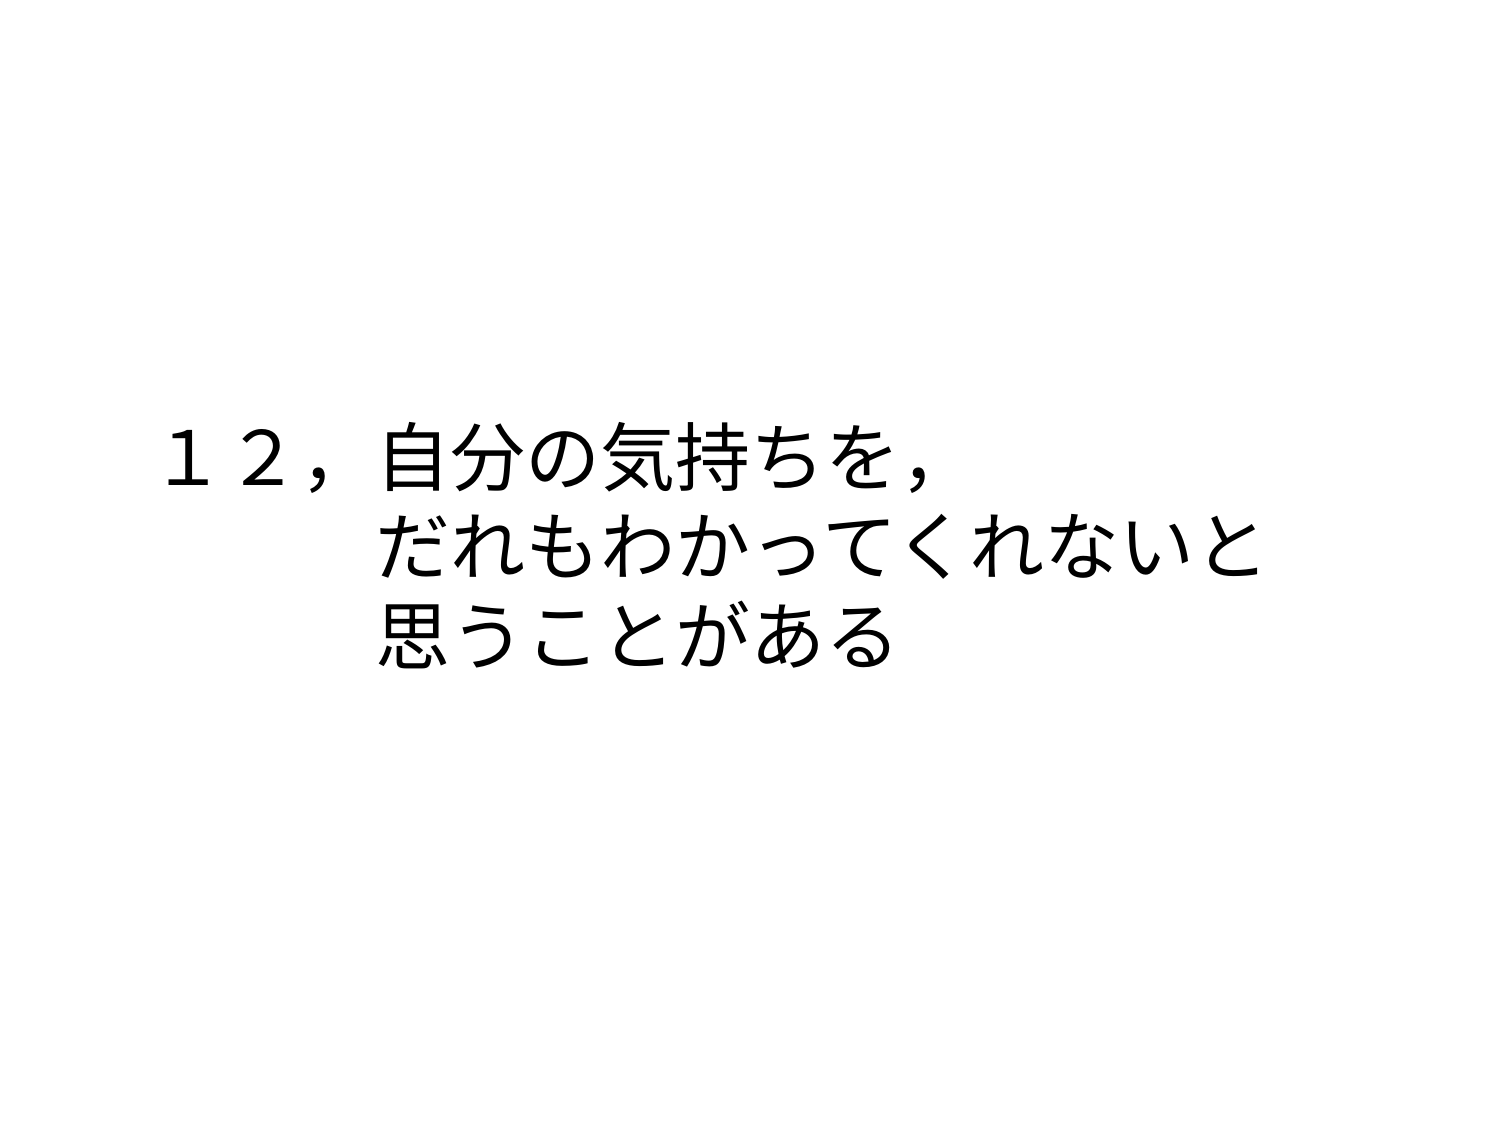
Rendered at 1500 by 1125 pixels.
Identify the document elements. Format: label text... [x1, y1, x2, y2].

title １２，自分の気持ちを， だれもわかってくれないと 思うことがある [135, 373, 1376, 717]
